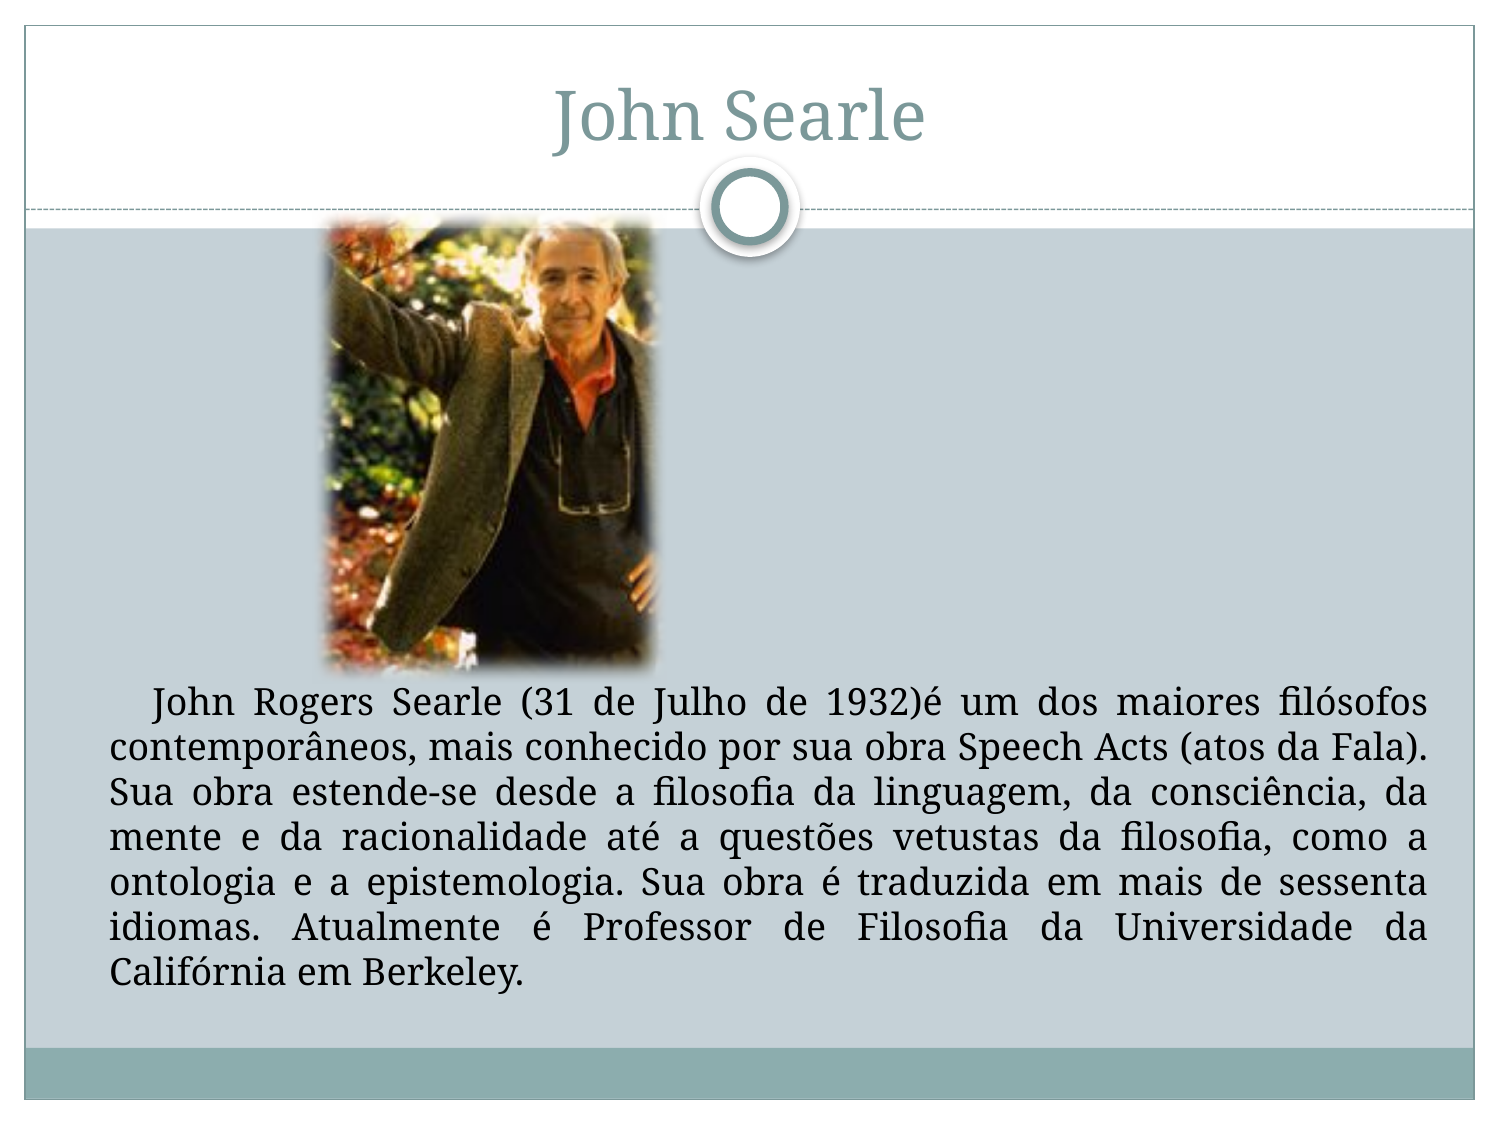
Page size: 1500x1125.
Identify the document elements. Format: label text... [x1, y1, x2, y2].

title John Searle [49, 37, 1450, 162]
list John Rogers Searle (31 de Julho de 1932)é um dos maiores filósofos contemporâneos, mais conhecido por sua obra Speech Acts (atos da Fala). Sua obra estende-se desde a filosofia da linguagem, da consciência, da mente e da racionalidade até a questões vetustas da filosofia, como a ontologia e a epistemologia. Sua obra é traduzida em mais de sessenta idiomas. Atualmente é Professor de Filosofia da Universidade da Califórnia em Berkeley. [49, 250, 1445, 1001]
picture [312, 207, 668, 684]
